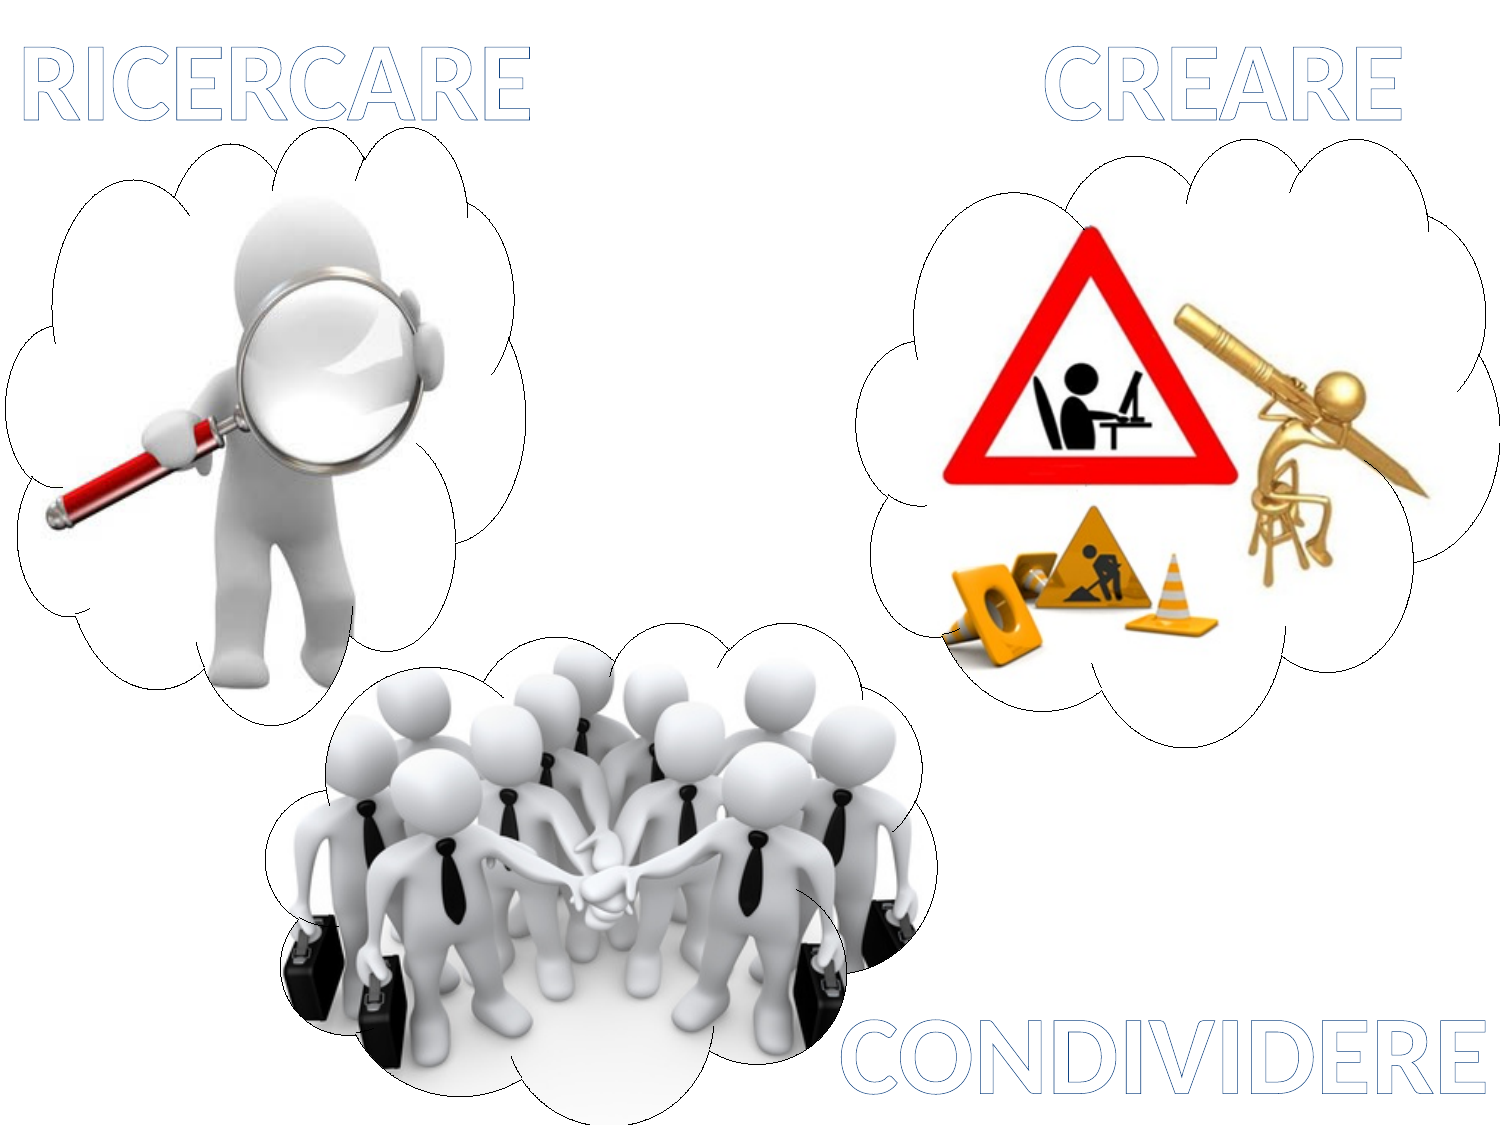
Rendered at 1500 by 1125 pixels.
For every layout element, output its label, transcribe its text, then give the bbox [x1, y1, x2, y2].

text_box CONDIVIDERE [942, 973, 1500, 1124]
picture [5, 125, 1500, 1125]
text_box RICERCARE [2, 0, 549, 150]
text_box CREARE [1027, 0, 1421, 135]
